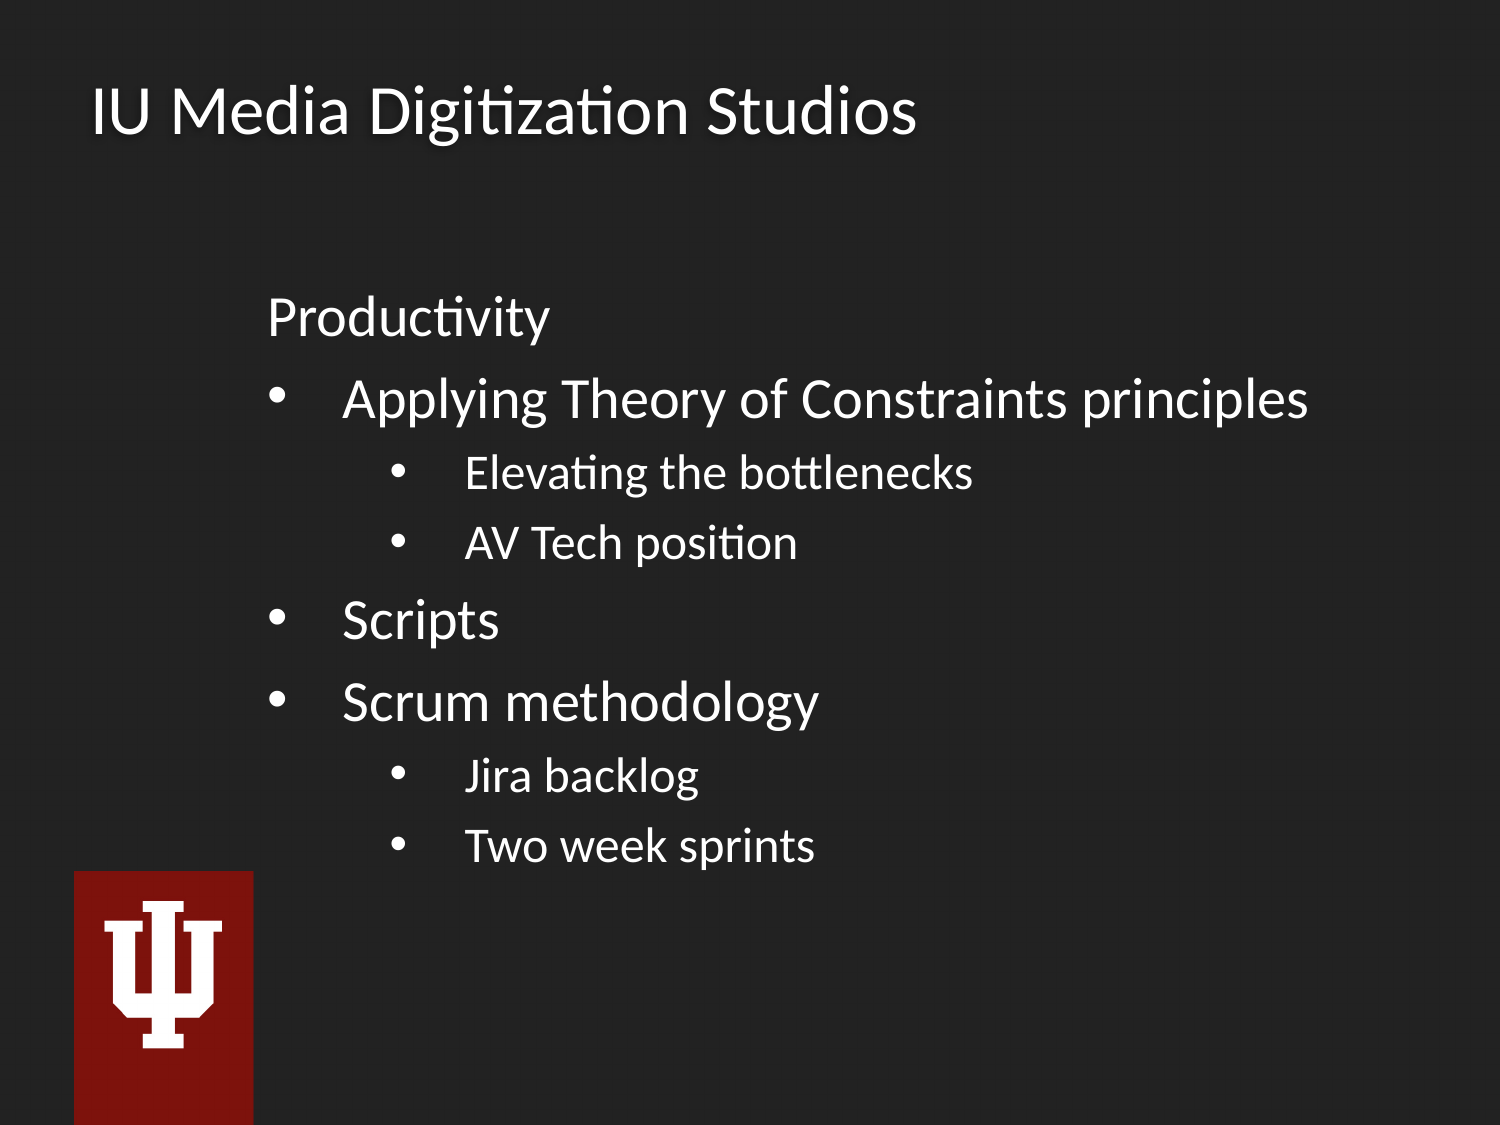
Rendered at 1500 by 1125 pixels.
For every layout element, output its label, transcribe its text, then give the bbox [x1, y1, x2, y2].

title IU Media Digitization Studios [75, 16, 1425, 196]
picture [0, 0, 1500, 1125]
list Productivity Applying Theory of Constraints principles Elevating the bottlenecks AV Tech position Scripts Scrum methodology Jira backlog Two week sprints [252, 270, 1401, 973]
